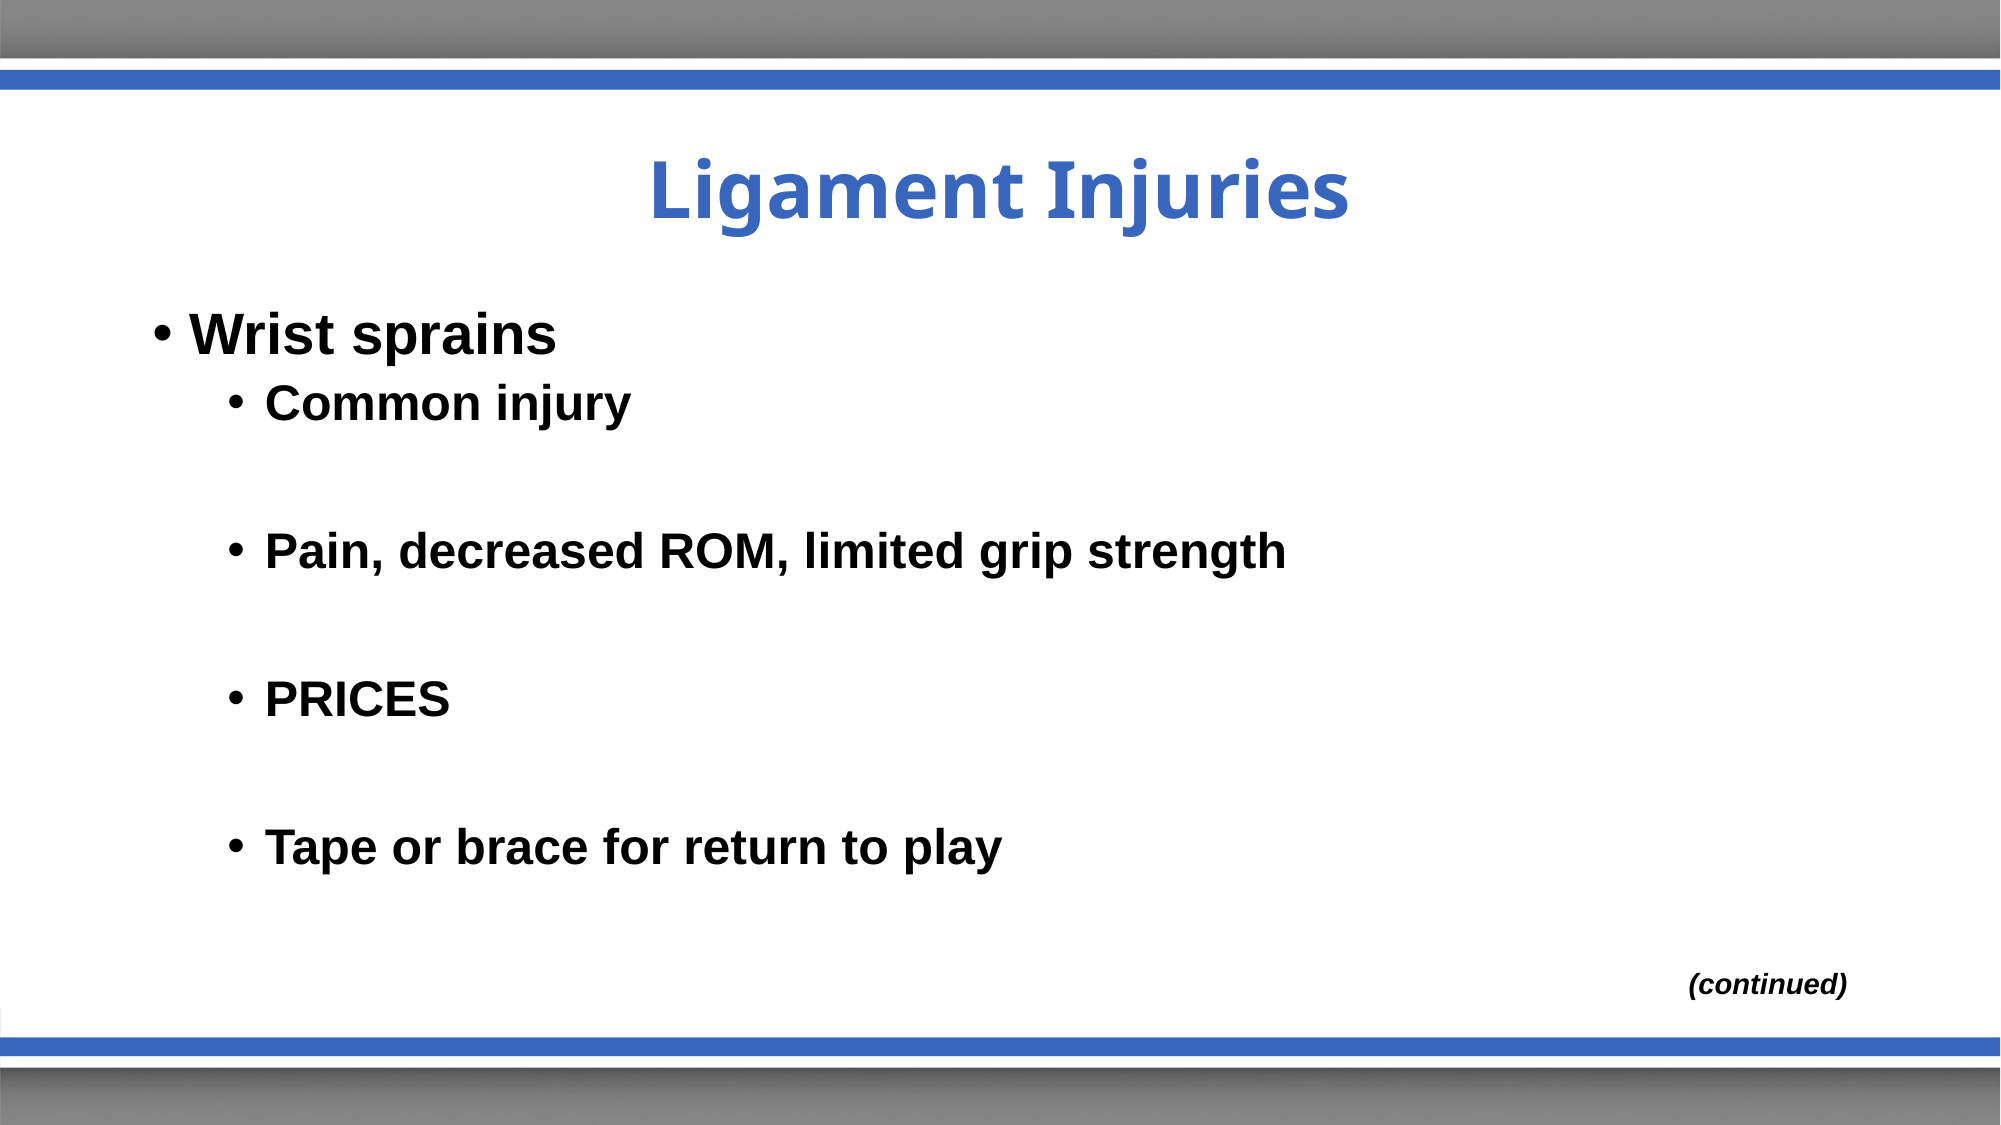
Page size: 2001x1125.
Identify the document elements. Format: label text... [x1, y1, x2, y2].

list Wrist sprains Common injury Pain, decreased ROM, limited grip strength PRICES Tape or brace for return to play (continued) [137, 296, 1863, 981]
picture [0, 0, 2001, 1125]
title Ligament Injuries [137, 159, 1863, 227]
